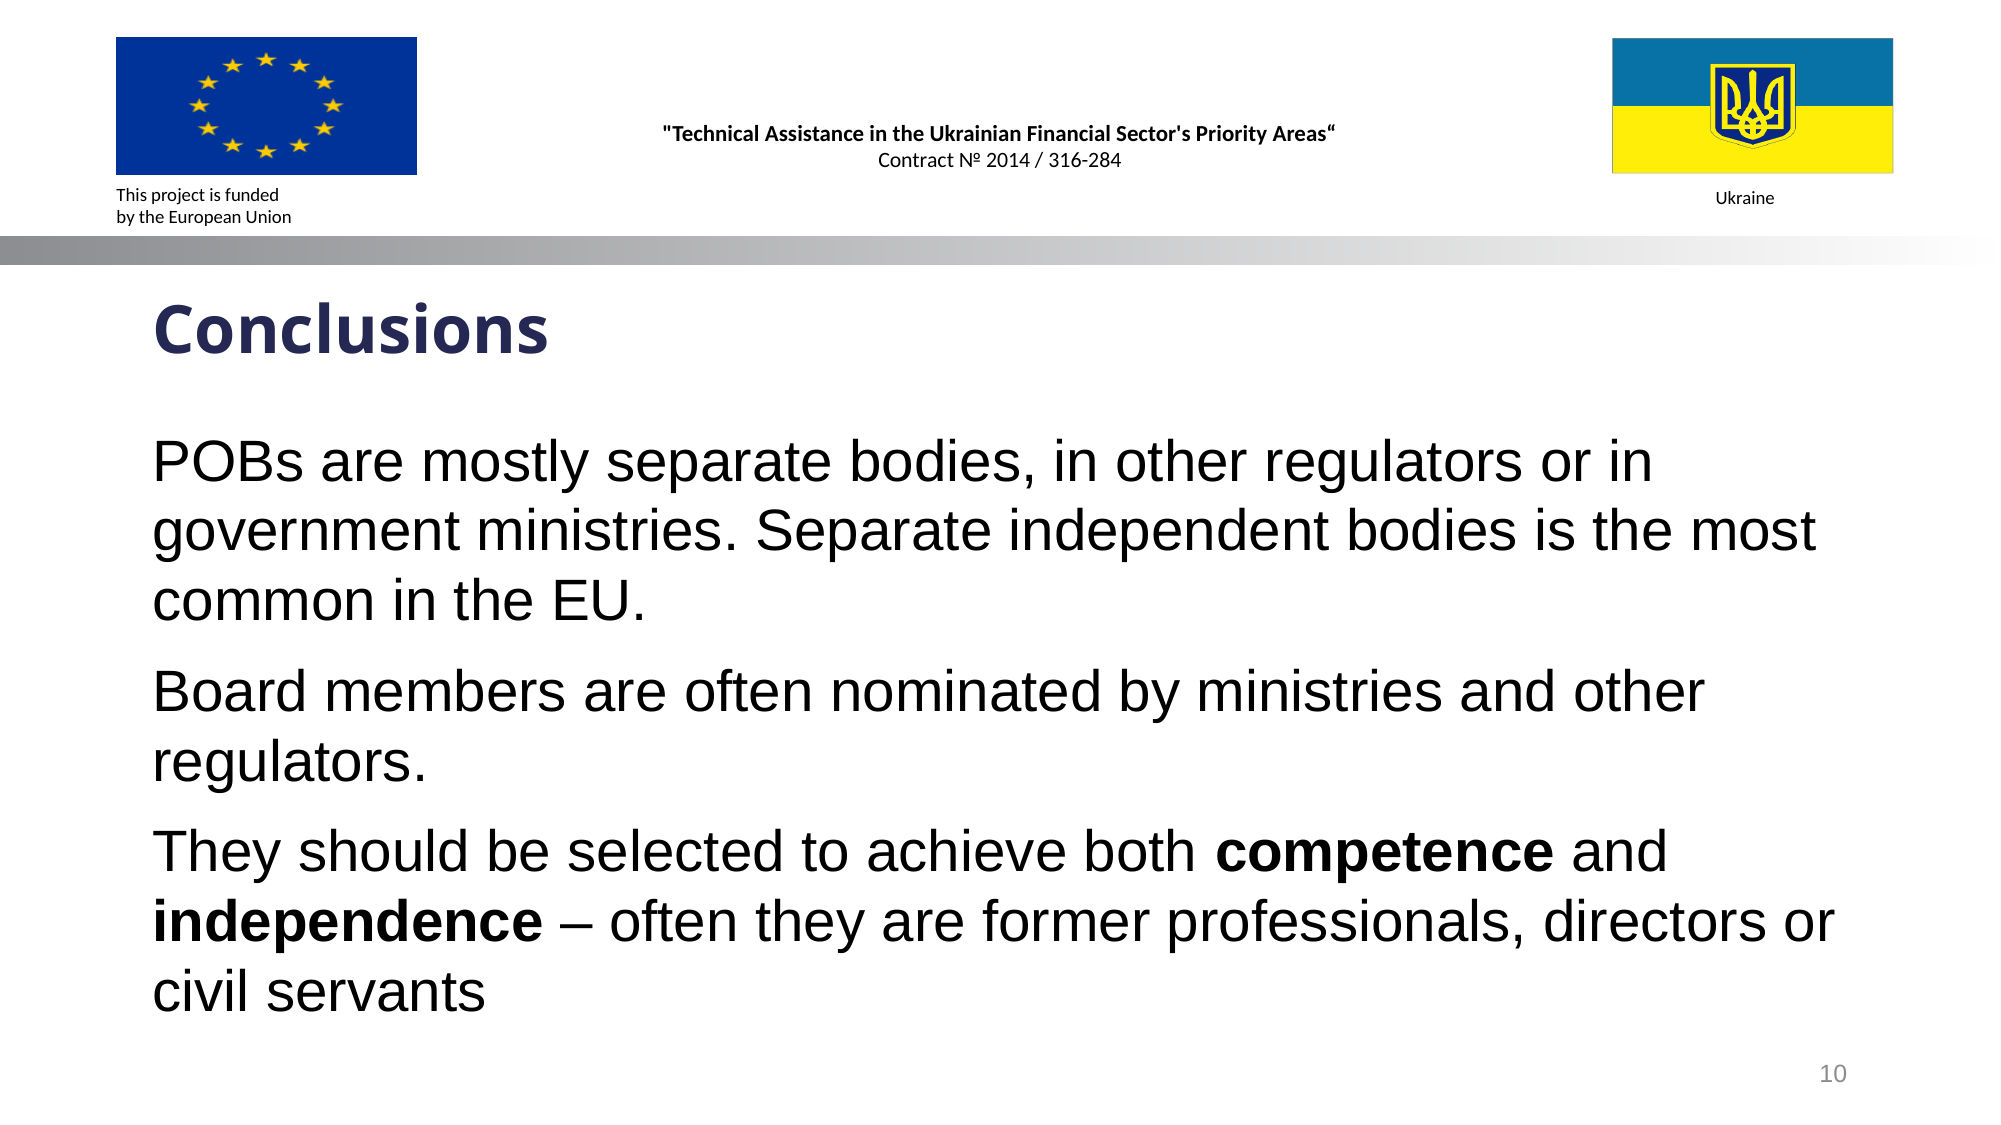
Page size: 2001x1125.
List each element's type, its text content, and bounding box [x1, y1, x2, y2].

picture [1611, 37, 1894, 174]
title Conclusions [137, 260, 1863, 404]
picture [116, 37, 417, 175]
list POBs are mostly separate bodies, in other regulators or in government ministries. Separate independent bodies is the most common in the EU. Board members are often nominated by ministries and other regulators. They should be selected to achieve both competence and independence – often they are former professionals, directors or civil servants [137, 415, 1863, 1043]
